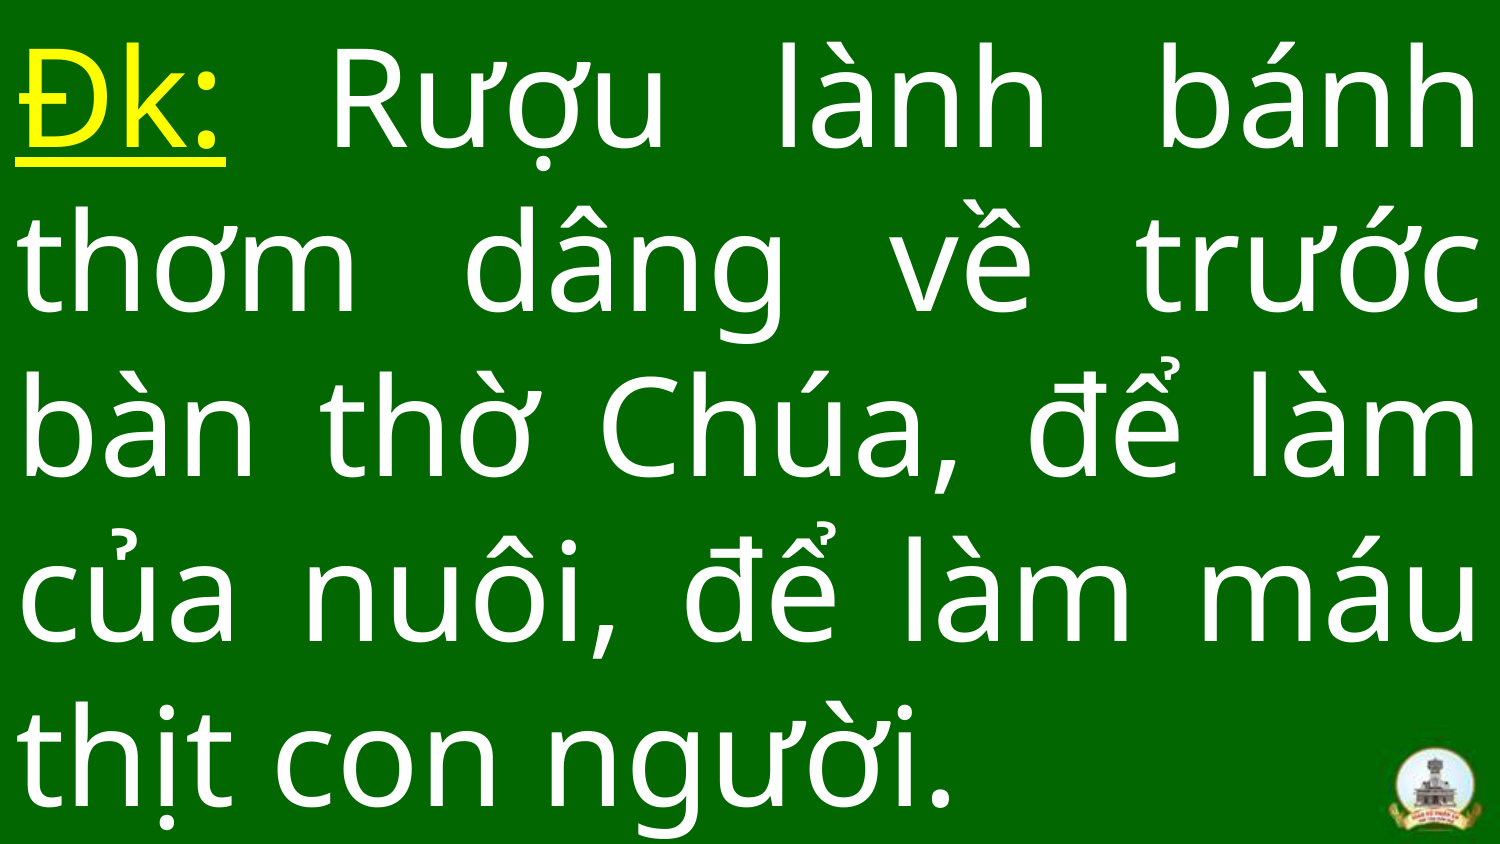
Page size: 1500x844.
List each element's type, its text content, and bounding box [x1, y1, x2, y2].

title Đk: Rượu lành bánh thơm dâng về trước bàn thờ Chúa, để làm của nuôi, để làm máu thịt con người. [0, 0, 1500, 844]
